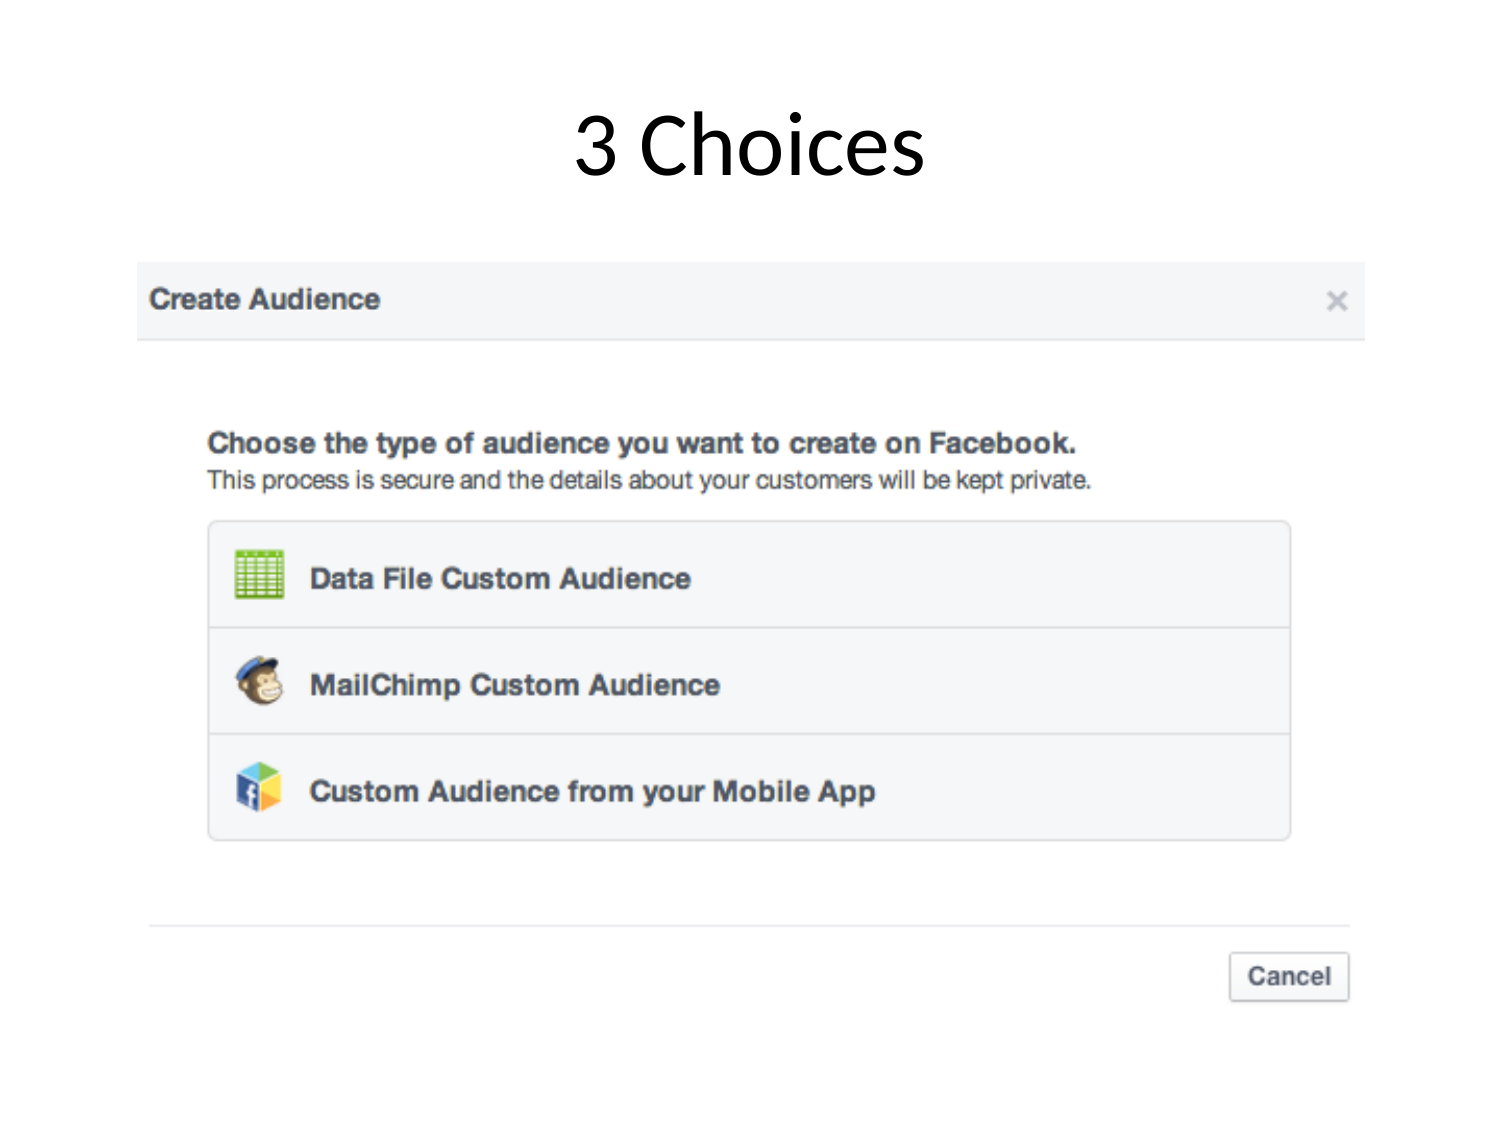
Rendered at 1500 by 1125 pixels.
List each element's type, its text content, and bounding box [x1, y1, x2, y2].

picture [137, 262, 1365, 1017]
title 3 Choices [75, 45, 1425, 233]
